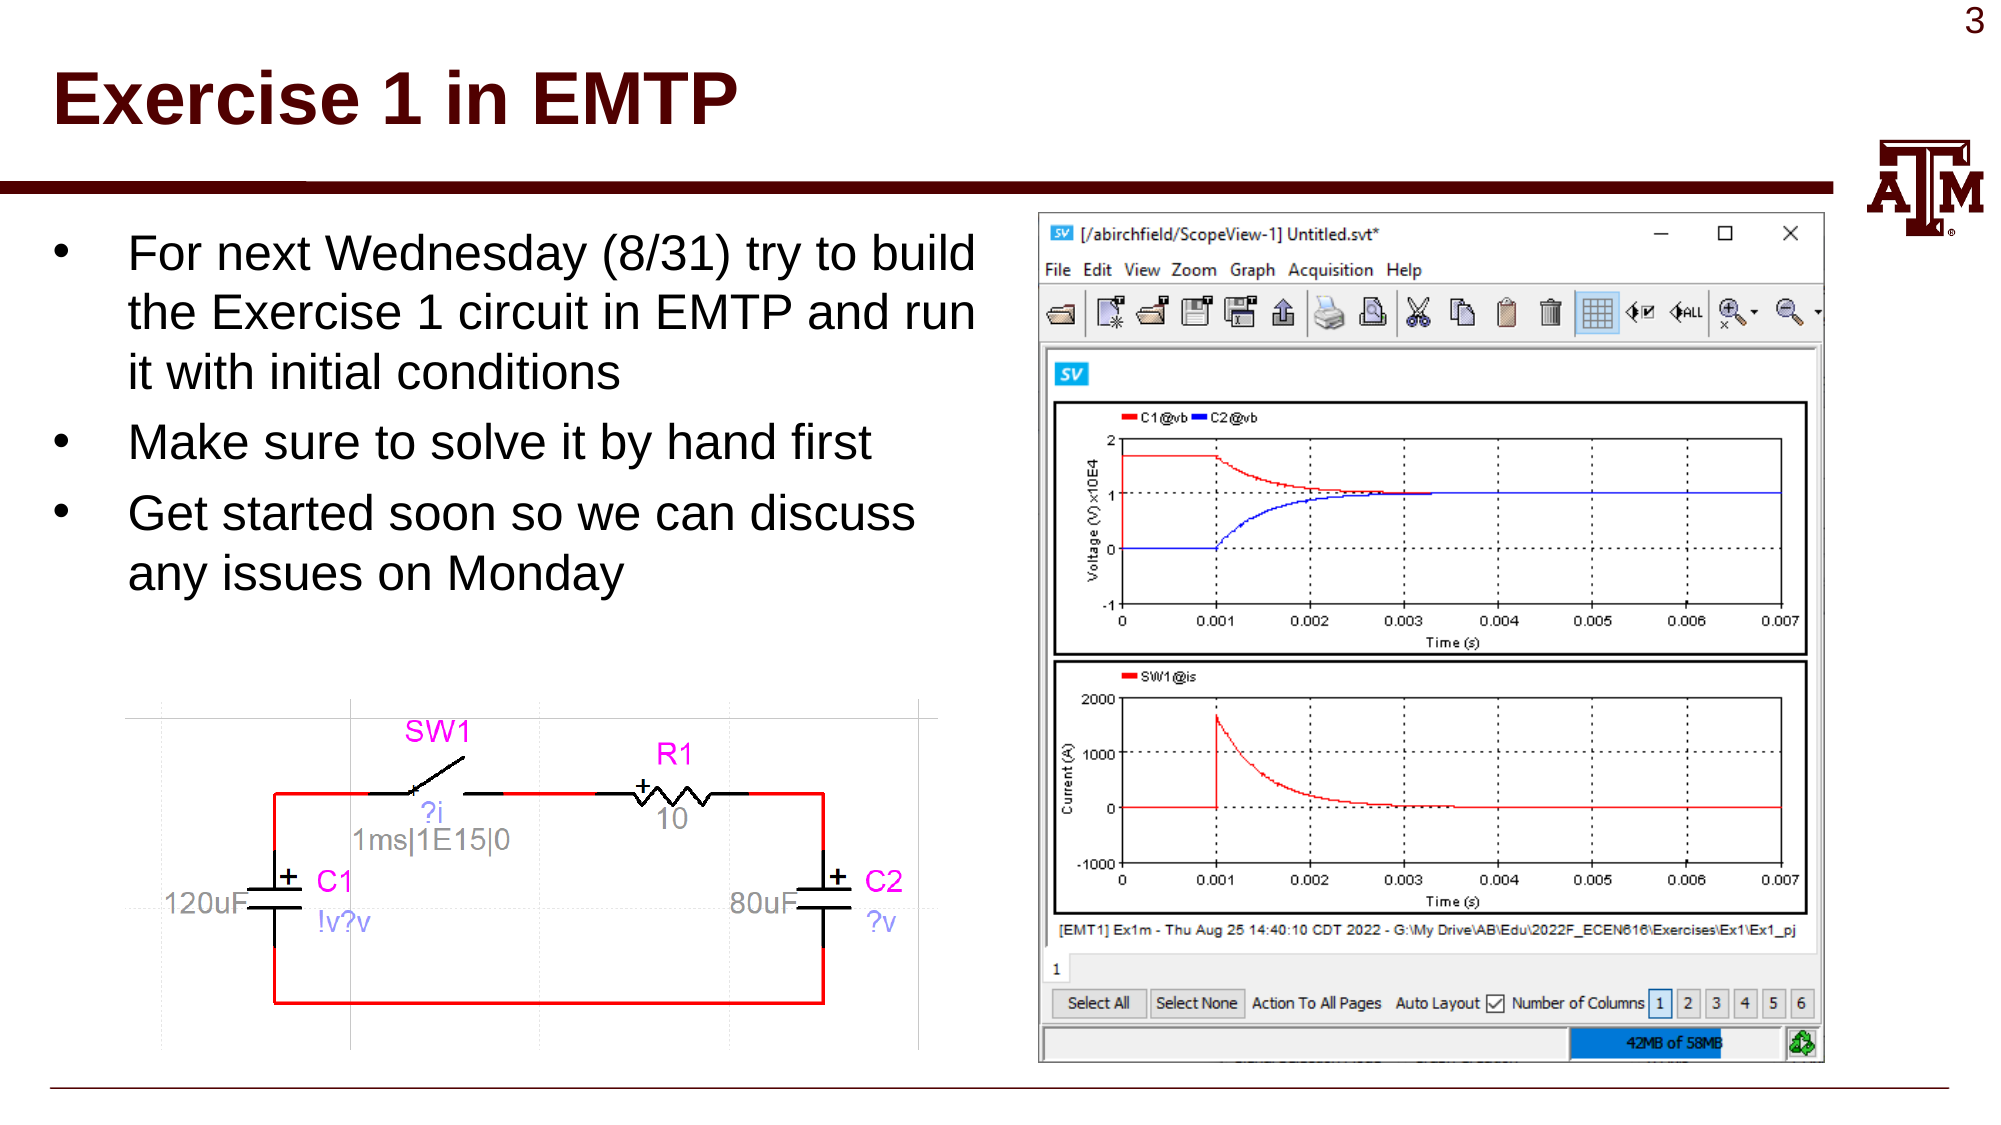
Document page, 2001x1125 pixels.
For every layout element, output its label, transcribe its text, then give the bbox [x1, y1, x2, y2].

list For next Wednesday (8/31) try to build the Exercise 1 circuit in EMTP and run it with initial conditions Make sure to solve it by hand first Get started soon so we can discuss any issues on Monday [37, 212, 1026, 1063]
picture [124, 699, 938, 1050]
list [1037, 212, 1825, 1063]
title Exercise 1 in EMTP [37, 12, 1826, 188]
picture [1850, 112, 2000, 263]
